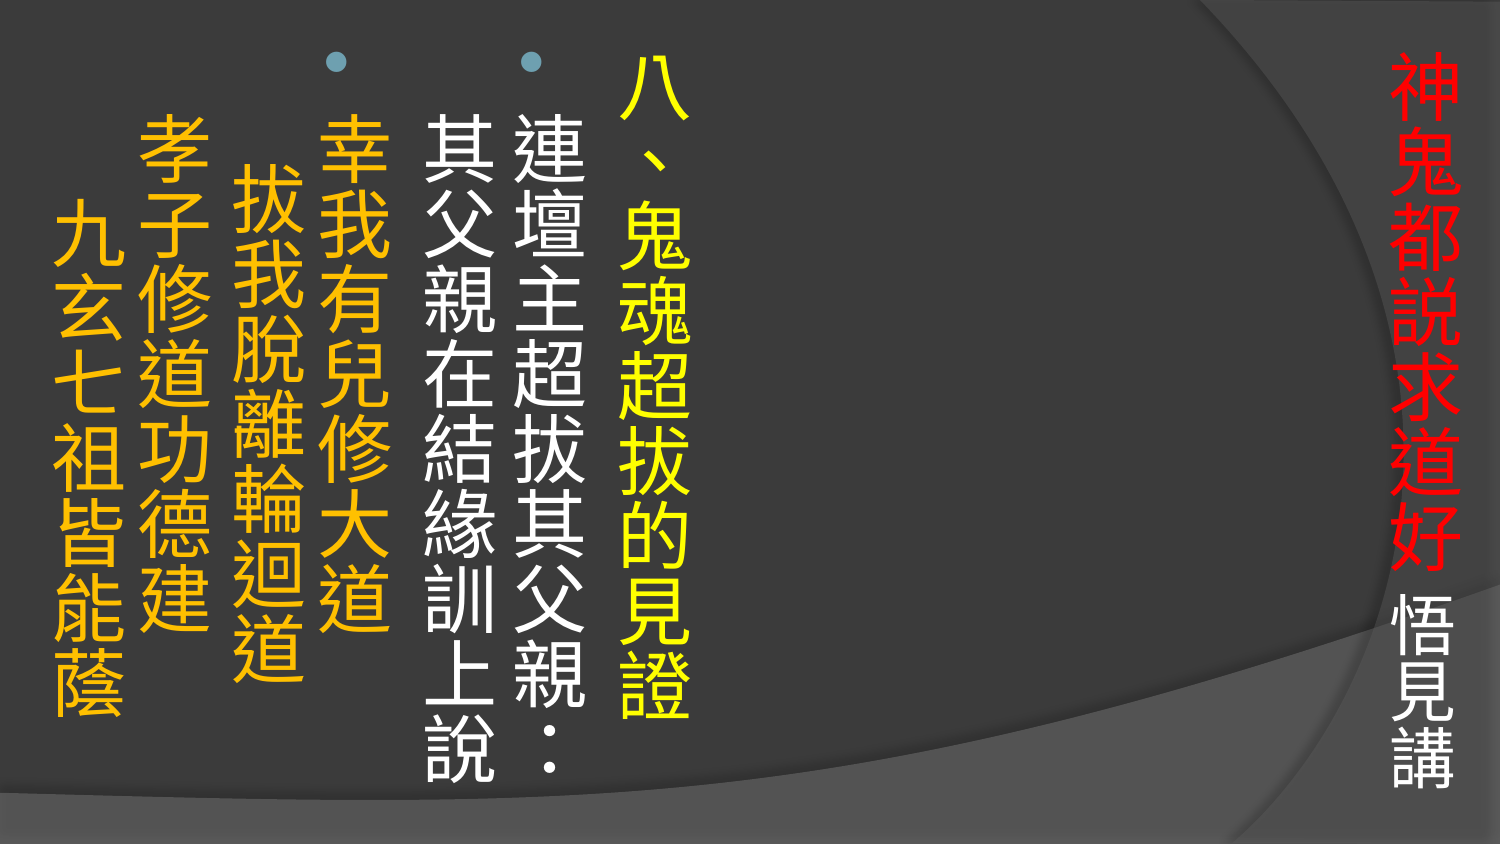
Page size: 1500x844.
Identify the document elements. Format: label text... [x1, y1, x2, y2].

title 神鬼都説求道好 悟見講 [1364, 21, 1483, 820]
list 八、鬼魂超拔的見證 連壇主超拔其父親：其父親在結緣訓上說 幸我有兒修大道 拔我脫離輪迴道 孝子修道功德建 九玄七祖皆能蔭 [29, 27, 1365, 820]
